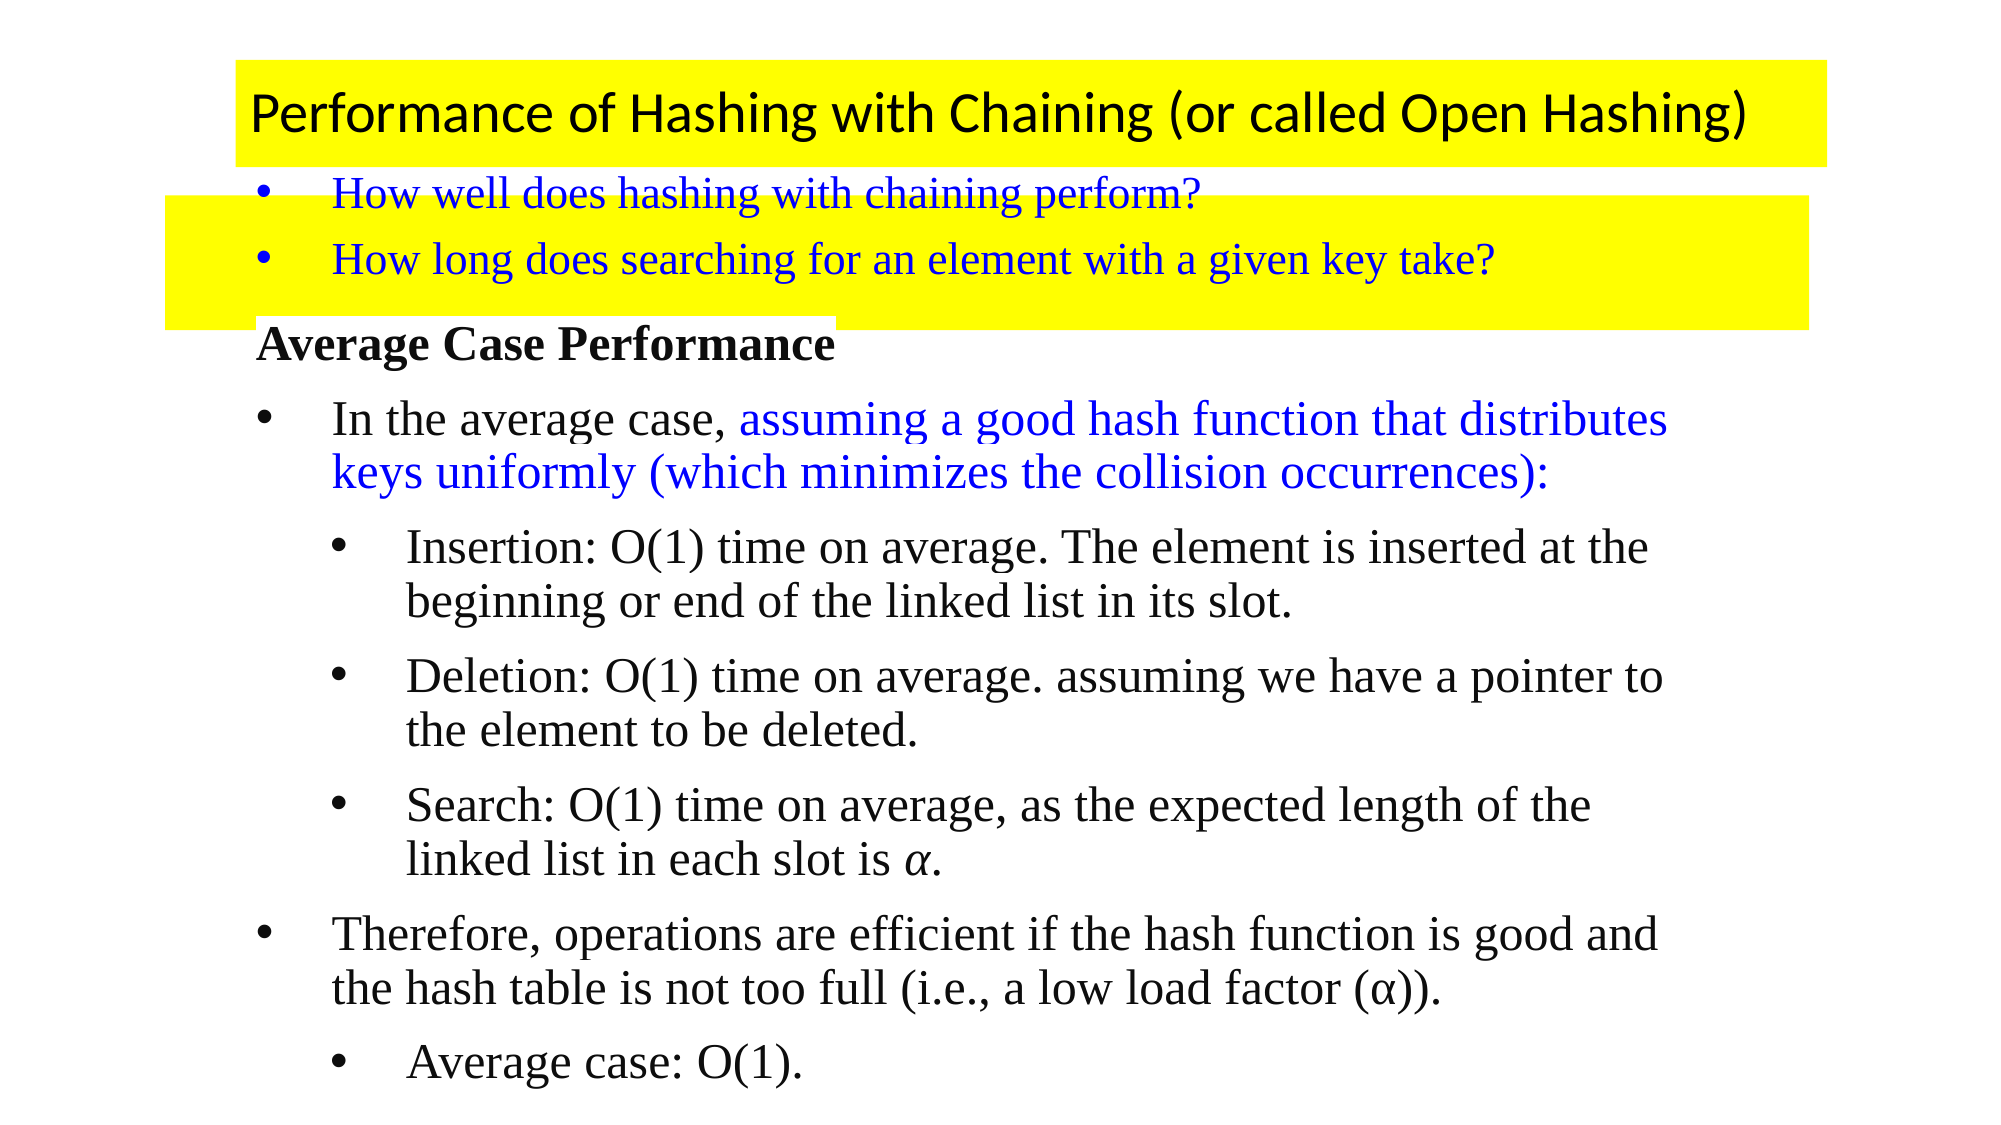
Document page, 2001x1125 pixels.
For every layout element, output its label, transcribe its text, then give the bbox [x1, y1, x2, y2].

title Performance of Hashing with Chaining (or called Open Hashing) [235, 59, 1828, 168]
text_box [165, 195, 240, 331]
text_box [1734, 195, 1810, 331]
list How well does hashing with chaining perform? How long does searching for an element with a given key take? Average Case Performance In the average case, assuming a good hash function that distributes keys uniformly (which minimizes the collision occurrences): Insertion: O(1) time on average. The element is inserted at the beginning or end of the linked list in its slot. Deletion: O(1) time on average. assuming we have a pointer to the element to be deleted. Search: O(1) time on average, as the expected length of the linked list in each slot is α. Therefore, operations are efficient if the hash function is good and the hash table is not too full (i.e., a low load factor (α)). Average case: O(1). [240, 144, 1734, 1125]
